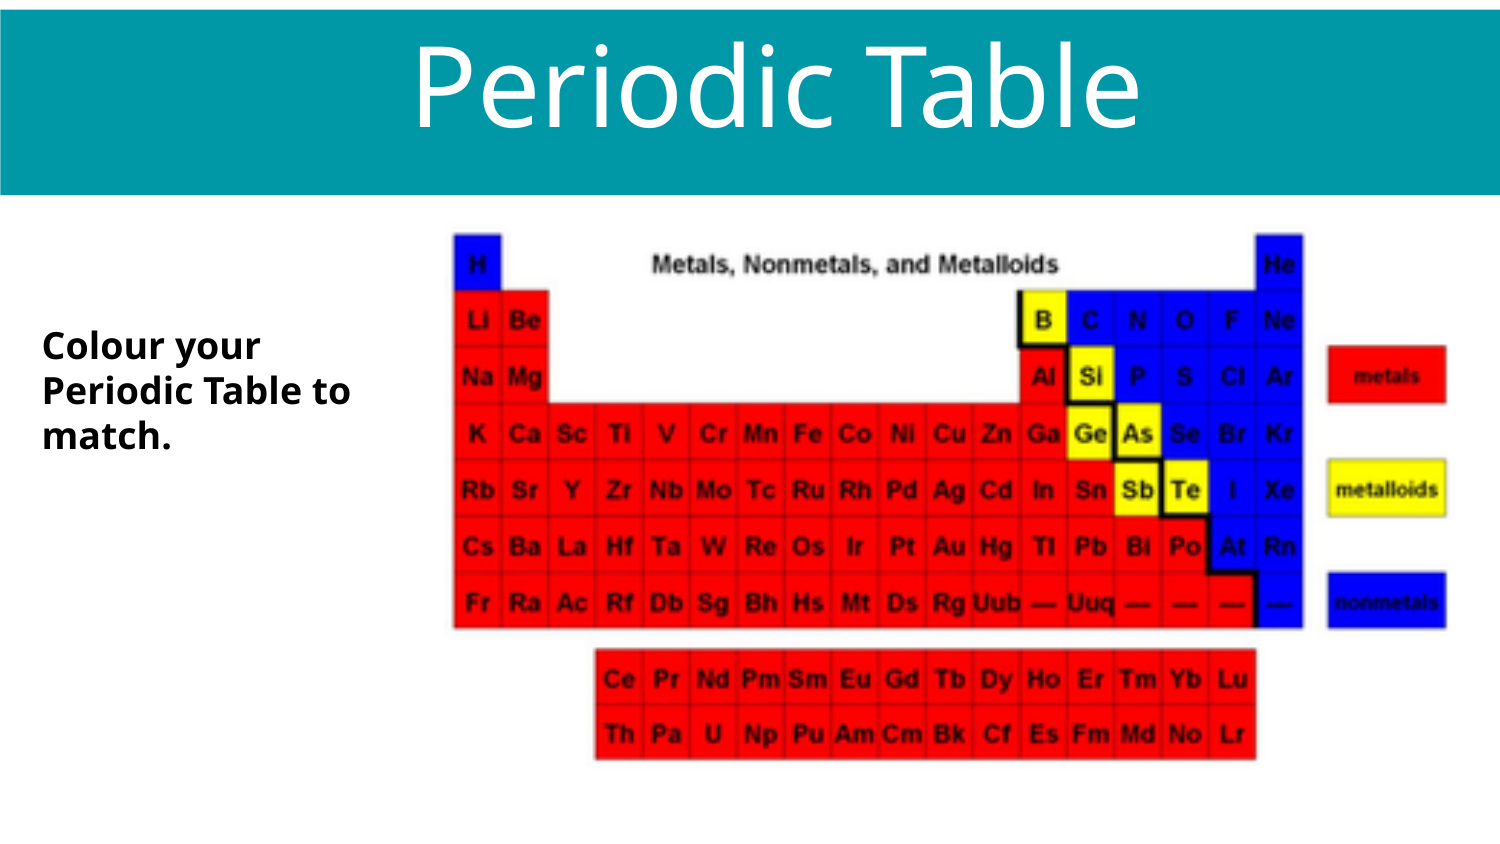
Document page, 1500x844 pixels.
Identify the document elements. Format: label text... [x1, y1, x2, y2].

text_box Colour your Periodic Table to match. [30, 211, 417, 781]
text_box Periodic Table [129, 9, 1424, 173]
picture [444, 222, 1462, 771]
text_box [0, 9, 1500, 196]
